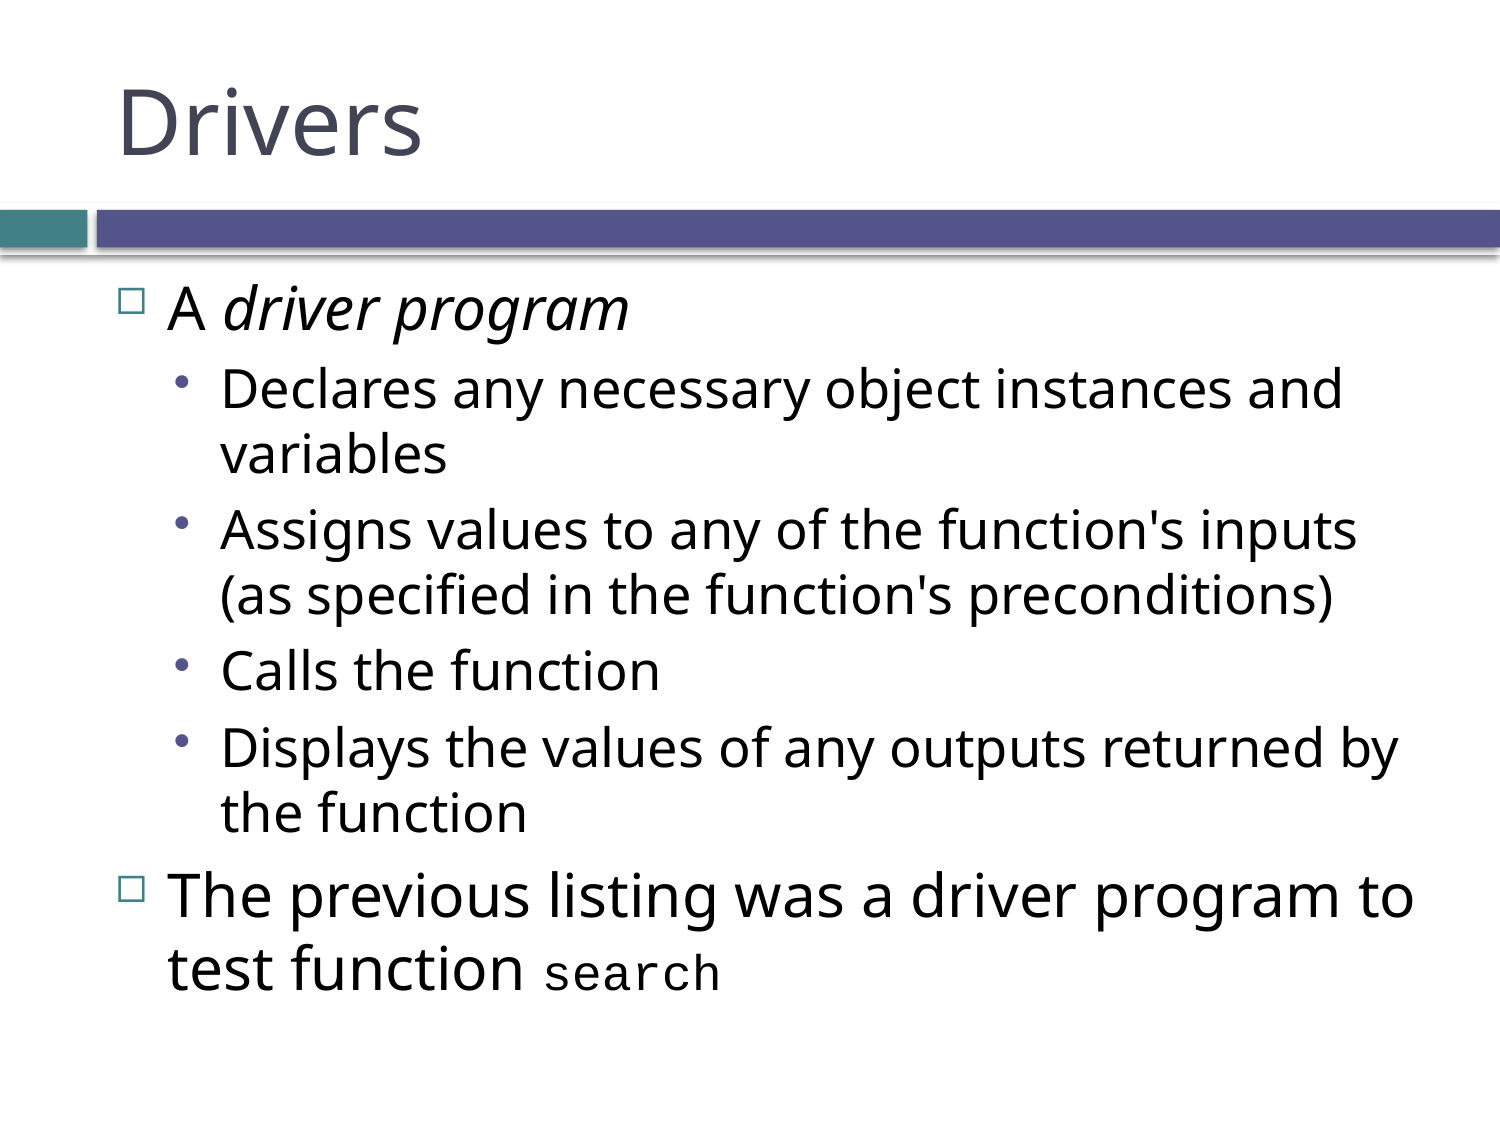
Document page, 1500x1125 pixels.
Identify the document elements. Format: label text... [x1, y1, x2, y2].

list A driver program Declares any necessary object instances and variables Assigns values to any of the function's inputs (as specified in the function's preconditions) Calls the function Displays the values of any outputs returned by the function The previous listing was a driver program to test function search [100, 262, 1439, 1063]
slide_number [0, 208, 88, 249]
title Drivers [100, 37, 1439, 201]
